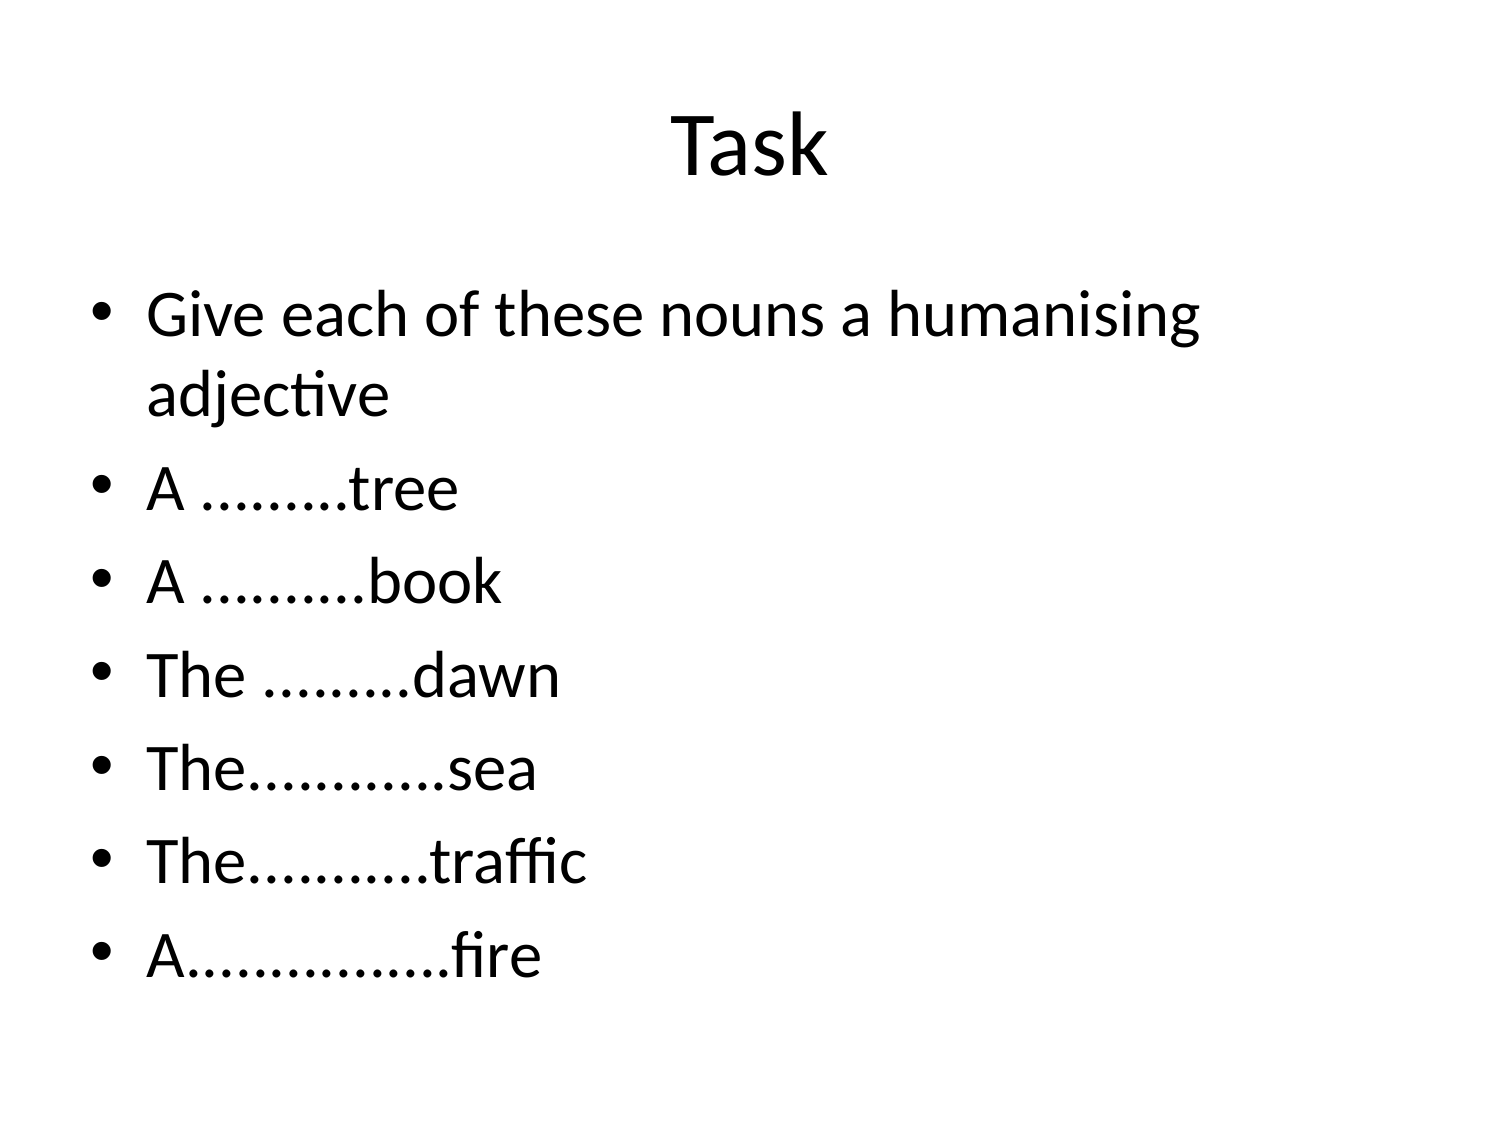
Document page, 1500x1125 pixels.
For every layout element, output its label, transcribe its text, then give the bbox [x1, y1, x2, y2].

title Task [75, 45, 1425, 233]
list Give each of these nouns a humanising adjective A .........tree A ..........book The .........dawn The............sea The...........traffic A................fire [75, 262, 1425, 1005]
